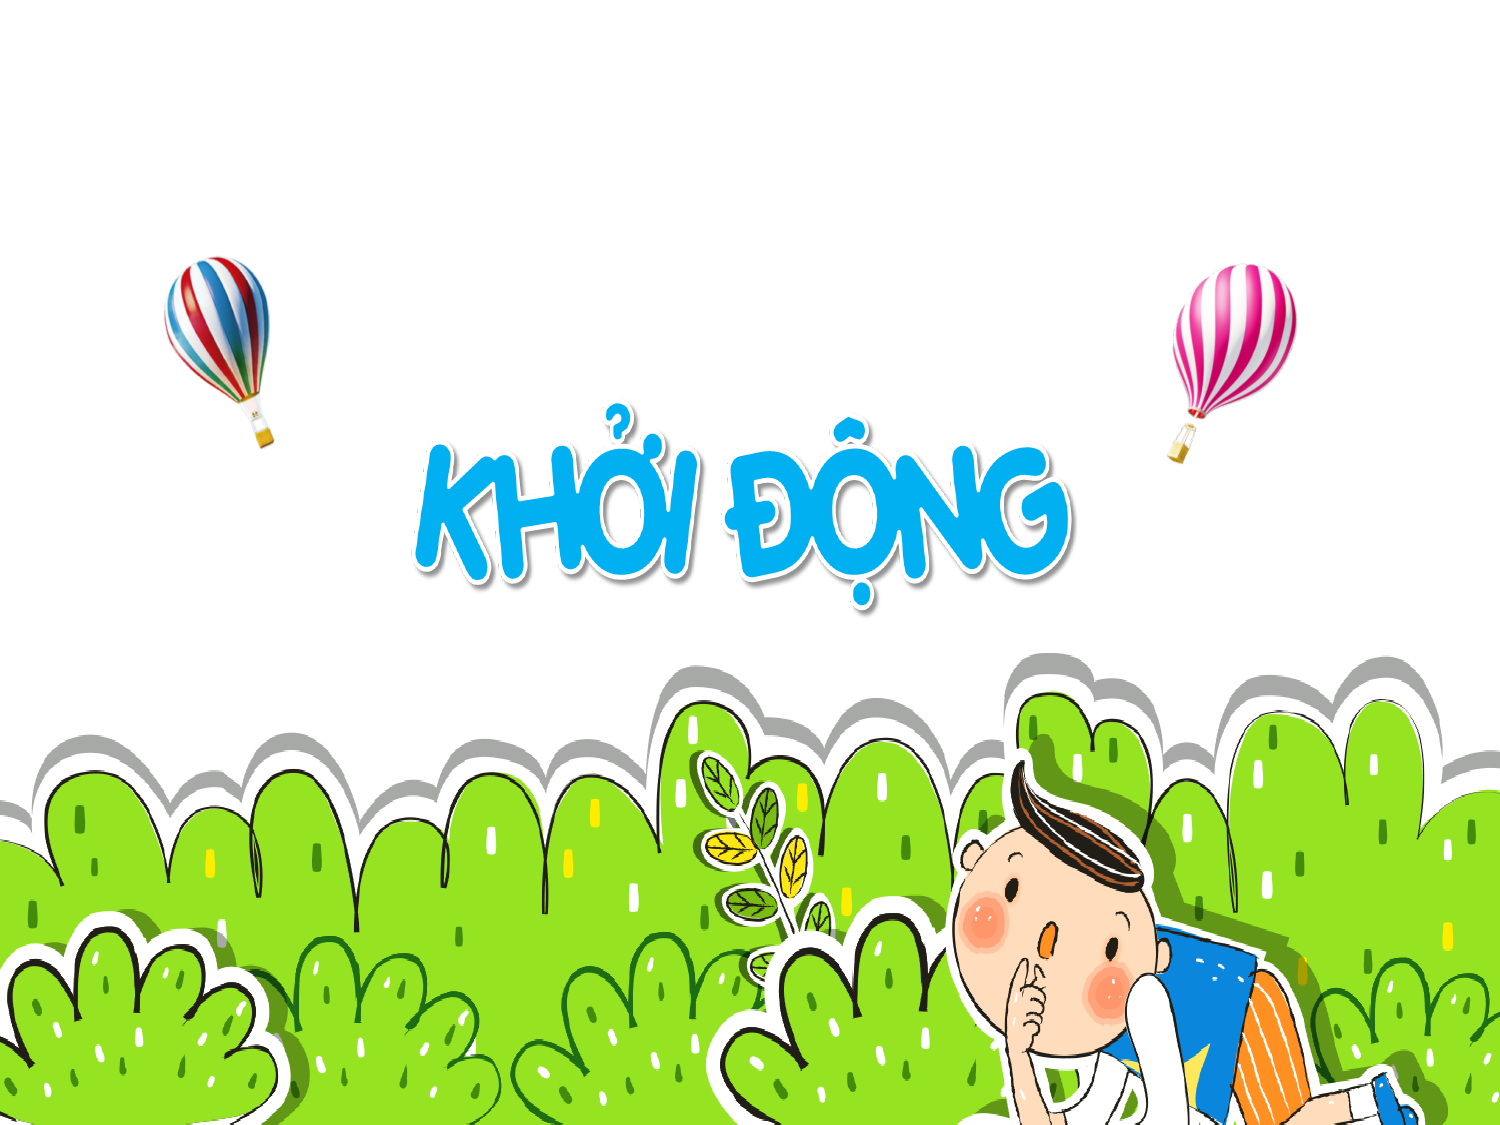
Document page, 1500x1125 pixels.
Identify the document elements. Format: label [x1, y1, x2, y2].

picture [0, 396, 1500, 1125]
picture [1112, 217, 1340, 491]
picture [60, 129, 402, 542]
